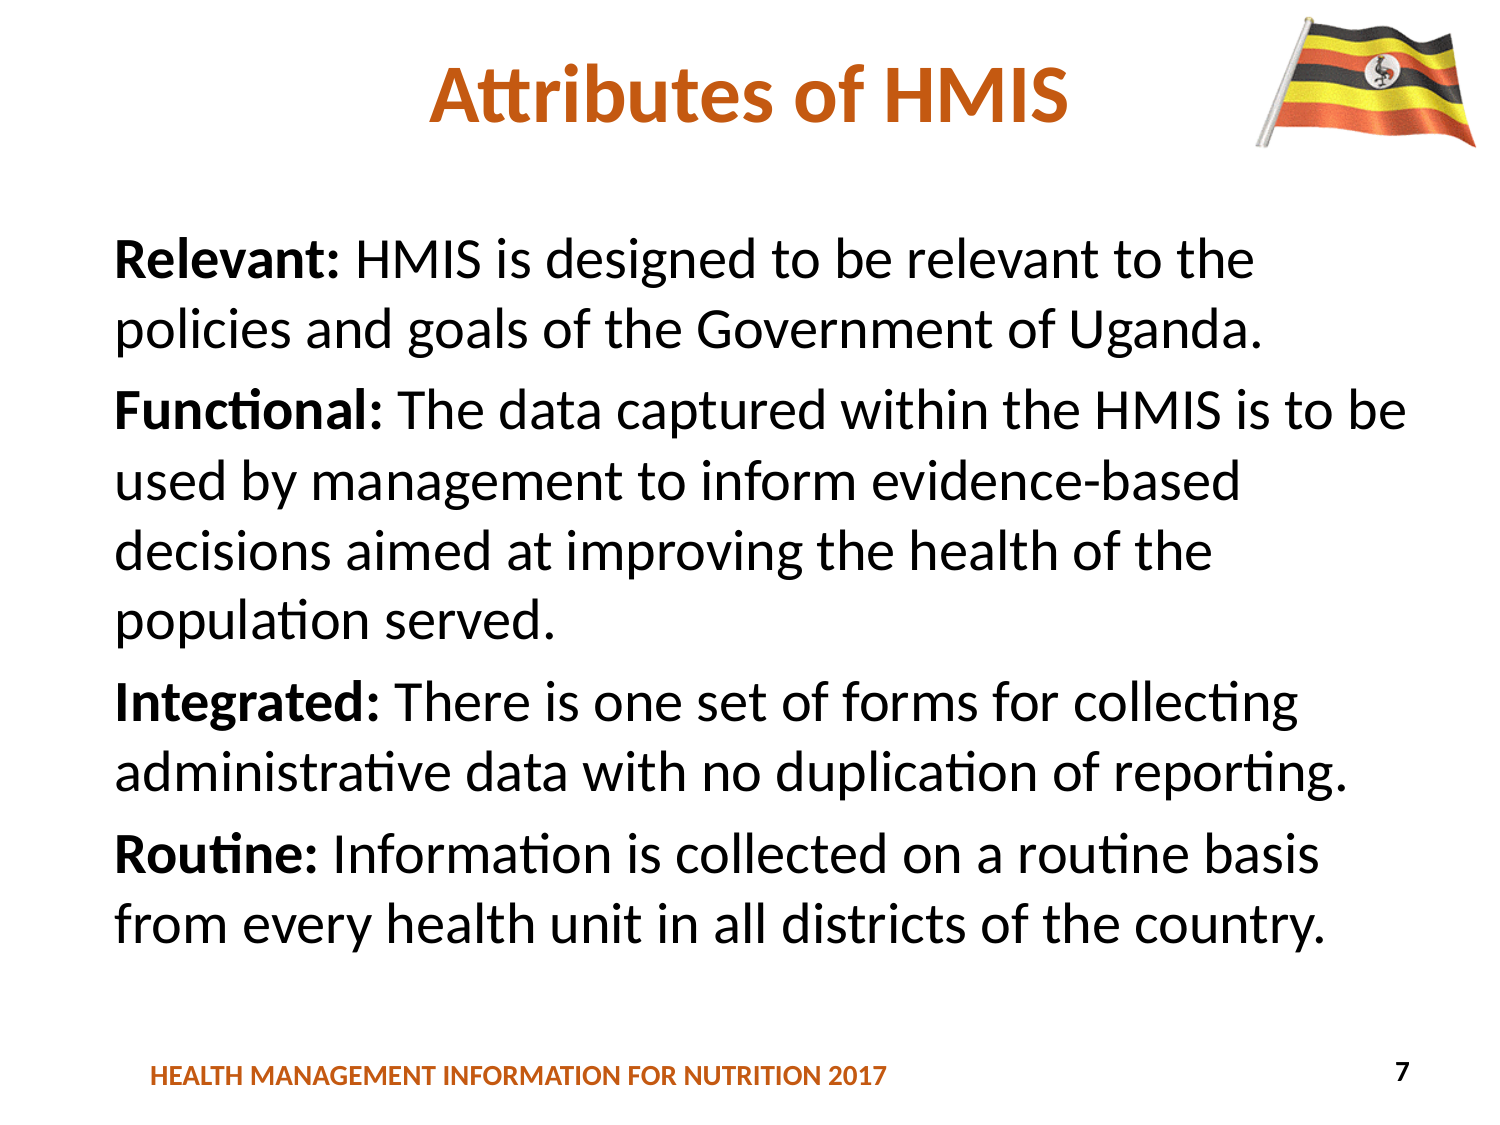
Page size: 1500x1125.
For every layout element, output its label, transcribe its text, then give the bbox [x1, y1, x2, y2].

list Relevant: HMIS is designed to be relevant to the policies and goals of the Government of Uganda. Functional: The data captured within the HMIS is to be used by management to inform evidence-based decisions aimed at improving the health of the population served. Integrated: There is one set of forms for collecting administrative data with no duplication of reporting. Routine: Information is collected on a routine basis from every health unit in all districts of the country. [99, 212, 1425, 1005]
title Attributes of HMIS [75, 45, 1425, 233]
picture [1253, 13, 1500, 150]
text_box 7 [1074, 1040, 1425, 1100]
